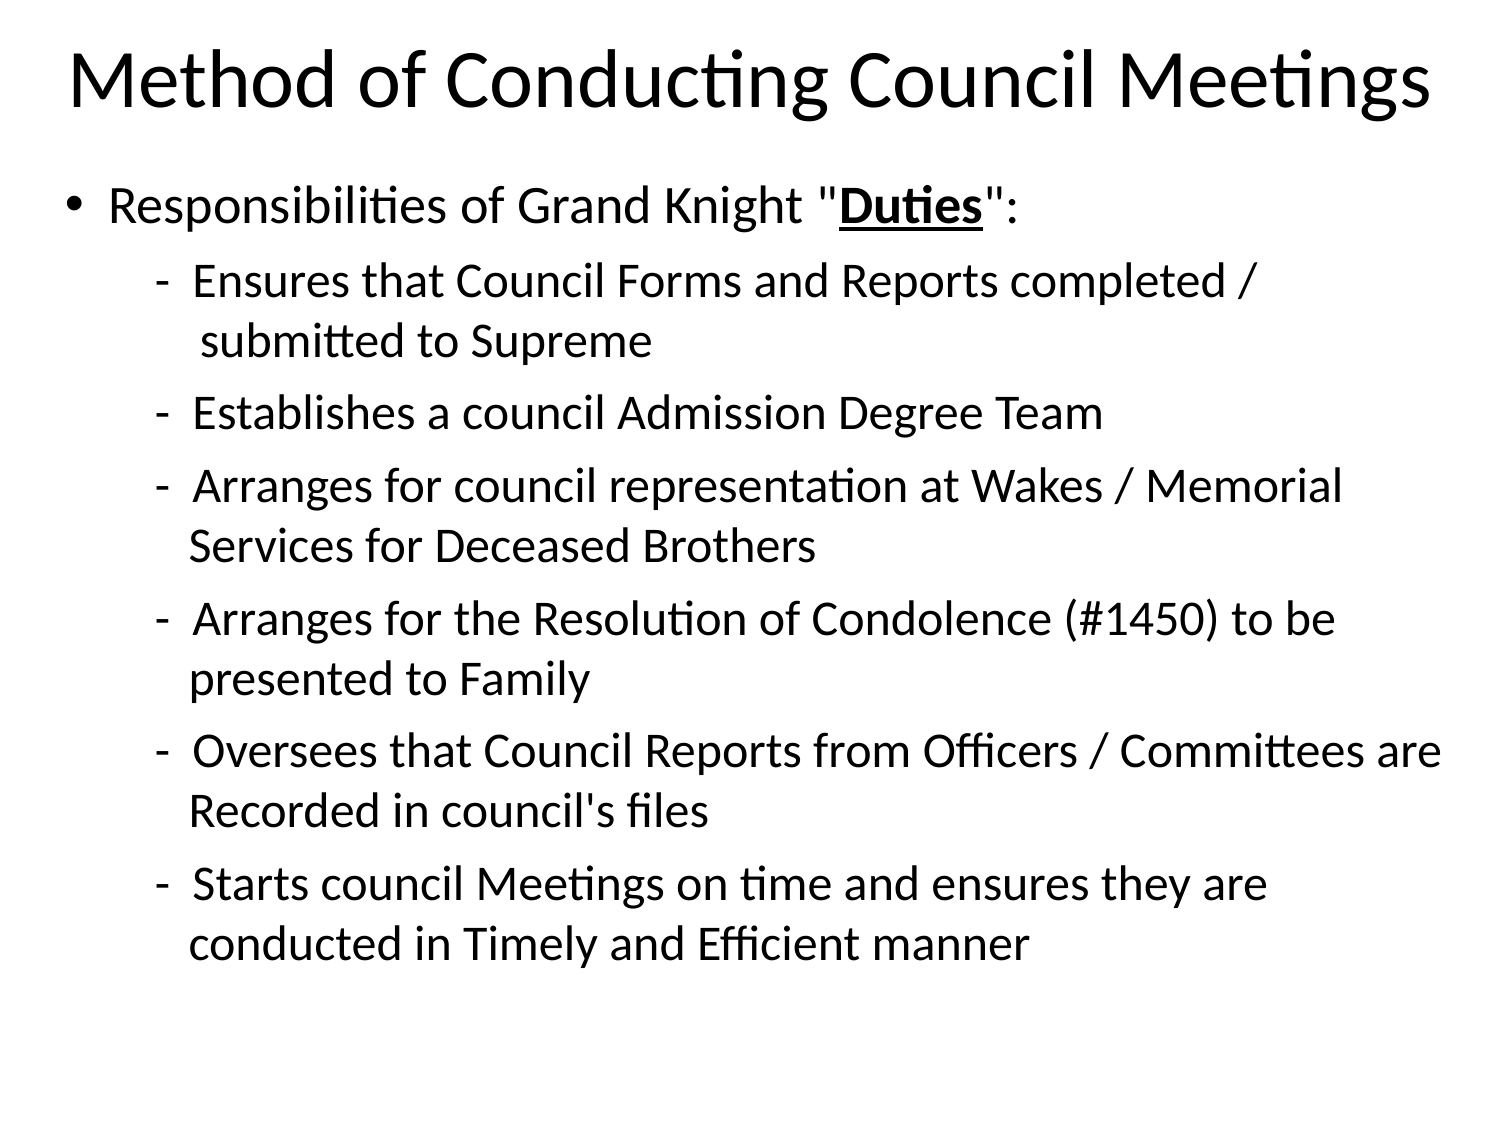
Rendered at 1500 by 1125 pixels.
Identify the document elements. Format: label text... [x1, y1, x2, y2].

text_box Method of Conducting Council Meetings [0, 16, 1500, 132]
text_box Responsibilities of Grand Knight "Duties": - Ensures that Council Forms and Reports completed / submitted to Supreme - Establishes a council Admission Degree Team - Arranges for council representation at Wakes / Memorial Services for Deceased Brothers - Arranges for the Resolution of Condolence (#1450) to be presented to Family - Oversees that Council Reports from Officers / Committees are Recorded in council's files - Starts council Meetings on time and ensures they are conducted in Timely and Efficient manner [49, 162, 1475, 978]
